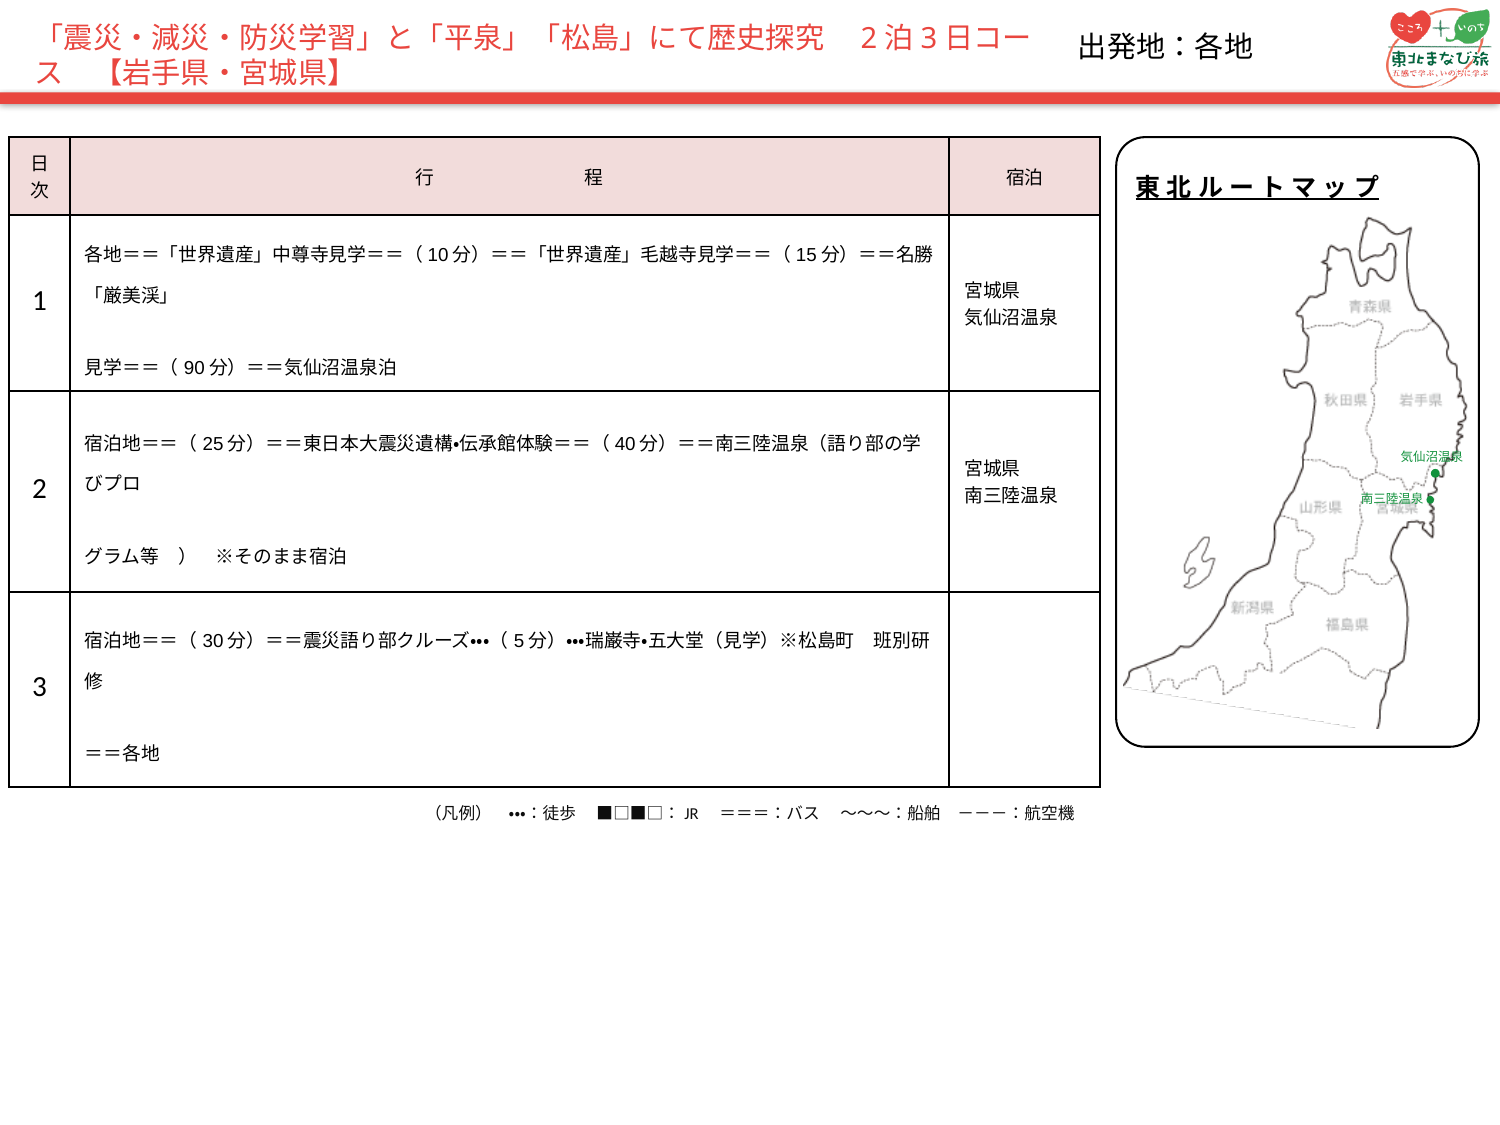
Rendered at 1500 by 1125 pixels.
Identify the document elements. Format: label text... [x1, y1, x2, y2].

table_cell 各地＝＝「世界遺産」中尊寺見学＝＝（10分）＝＝「世界遺産」毛越寺見学＝＝（15分）＝＝名勝「厳美渓」 見学＝＝（90分）＝＝気仙沼温泉泊 [71, 216, 948, 390]
text_box [0, 92, 1500, 105]
picture [1386, 8, 1492, 88]
text_box 出発地：各地 [1063, 20, 1269, 71]
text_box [1115, 136, 1482, 747]
table_cell 宮城県 南三陸温泉 [950, 392, 1099, 591]
table_header 日次 [10, 138, 69, 214]
table_cell 2 [10, 392, 69, 591]
text_box （凡例） ・・・：徒歩 ■□■□：JR ＝＝＝：バス ～～～：船舶 －－－：航空機 [410, 795, 1090, 830]
table_cell 1 [10, 216, 69, 390]
table_cell 宮城県 気仙沼温泉 [950, 216, 1099, 390]
table_cell 宿泊地＝＝（25分）＝＝東日本大震災遺構・伝承館体験＝＝（40分）＝＝南三陸温泉（語り部の学びプロ グラム等 ） ※そのまま宿泊 [71, 392, 948, 591]
table_cell 3 [10, 593, 69, 786]
table_cell [950, 593, 1099, 786]
text_box 「震災・減災・防災学習」と「平泉」「松島」にて歴史探究 2泊3日コース 【岩手県・宮城県】 [19, 12, 1066, 97]
table_cell 宿泊地＝＝（30分）＝＝震災語り部クルーズ・・・（5分）・・・瑞巌寺・五大堂（見学）※松島町 班別研修 ＝＝各地 [71, 593, 948, 786]
table_header 宿泊 [950, 138, 1099, 214]
table_header 行 程 [71, 138, 948, 214]
